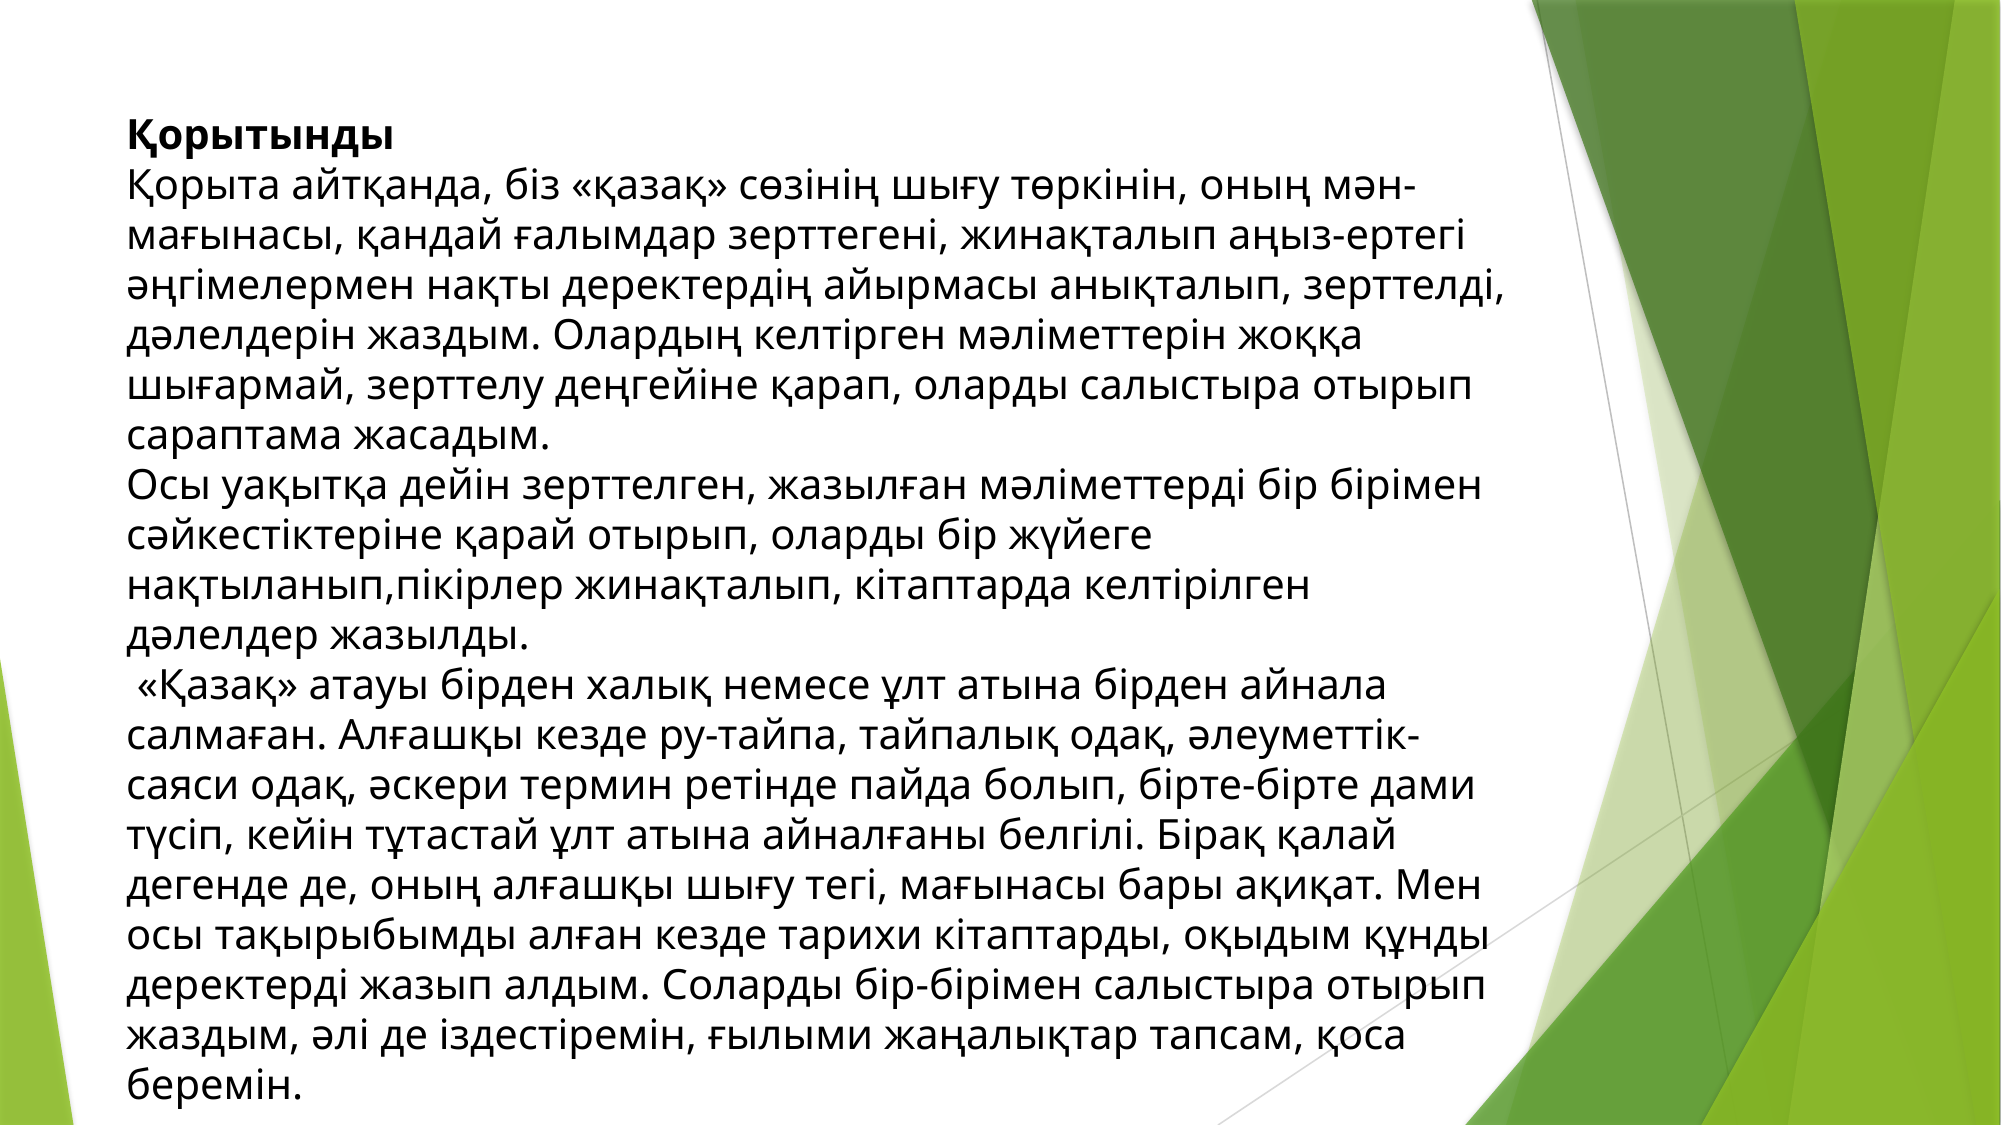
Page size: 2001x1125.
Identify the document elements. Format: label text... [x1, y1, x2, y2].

title Қорытынды Қорыта айтқанда, біз «қазақ» сөзінің шығу төркінін, оның мән-мағынасы, қандай ғалымдар зерттегені, жинақталып аңыз-ертегі әңгімелермен нақты деректердің айырмасы анықталып, зерттелді, дәлелдерін жаздым. Олардың келтірген мәліметтерін жоққа шығармай, зерттелу деңгейіне қарап, оларды салыстыра отырып сараптама жасадым. Осы уақытқа дейін зерттелген, жазылған мәліметтерді бір бірімен сәйкестіктеріне қарай отырып, оларды бір жүйеге нақтыланып,пікірлер жинақталып, кітаптарда келтірілген дәлелдер жазылды. «Қазақ» атауы бірден халық немесе ұлт атына бірден айнала салмаған. Алғашқы кезде ру-тайпа, тайпалық одақ, әлеуметтік-саяси одақ, әскери термин ретінде пайда болып, бірте-бірте дами түсіп, кейін тұтастай ұлт атына айналғаны белгілі. Бірақ қалай дегенде де, оның алғашқы шығу тегі, мағынасы бары ақиқат. Мен осы тақырыбымды алған кезде тарихи кітаптарды, оқыдым құнды деректерді жазып алдым. Соларды бір-бірімен салыстыра отырып жаздым, әлі де іздестіремін, ғылыми жаңалықтар тапсам, қоса беремін. [111, 99, 1522, 317]
